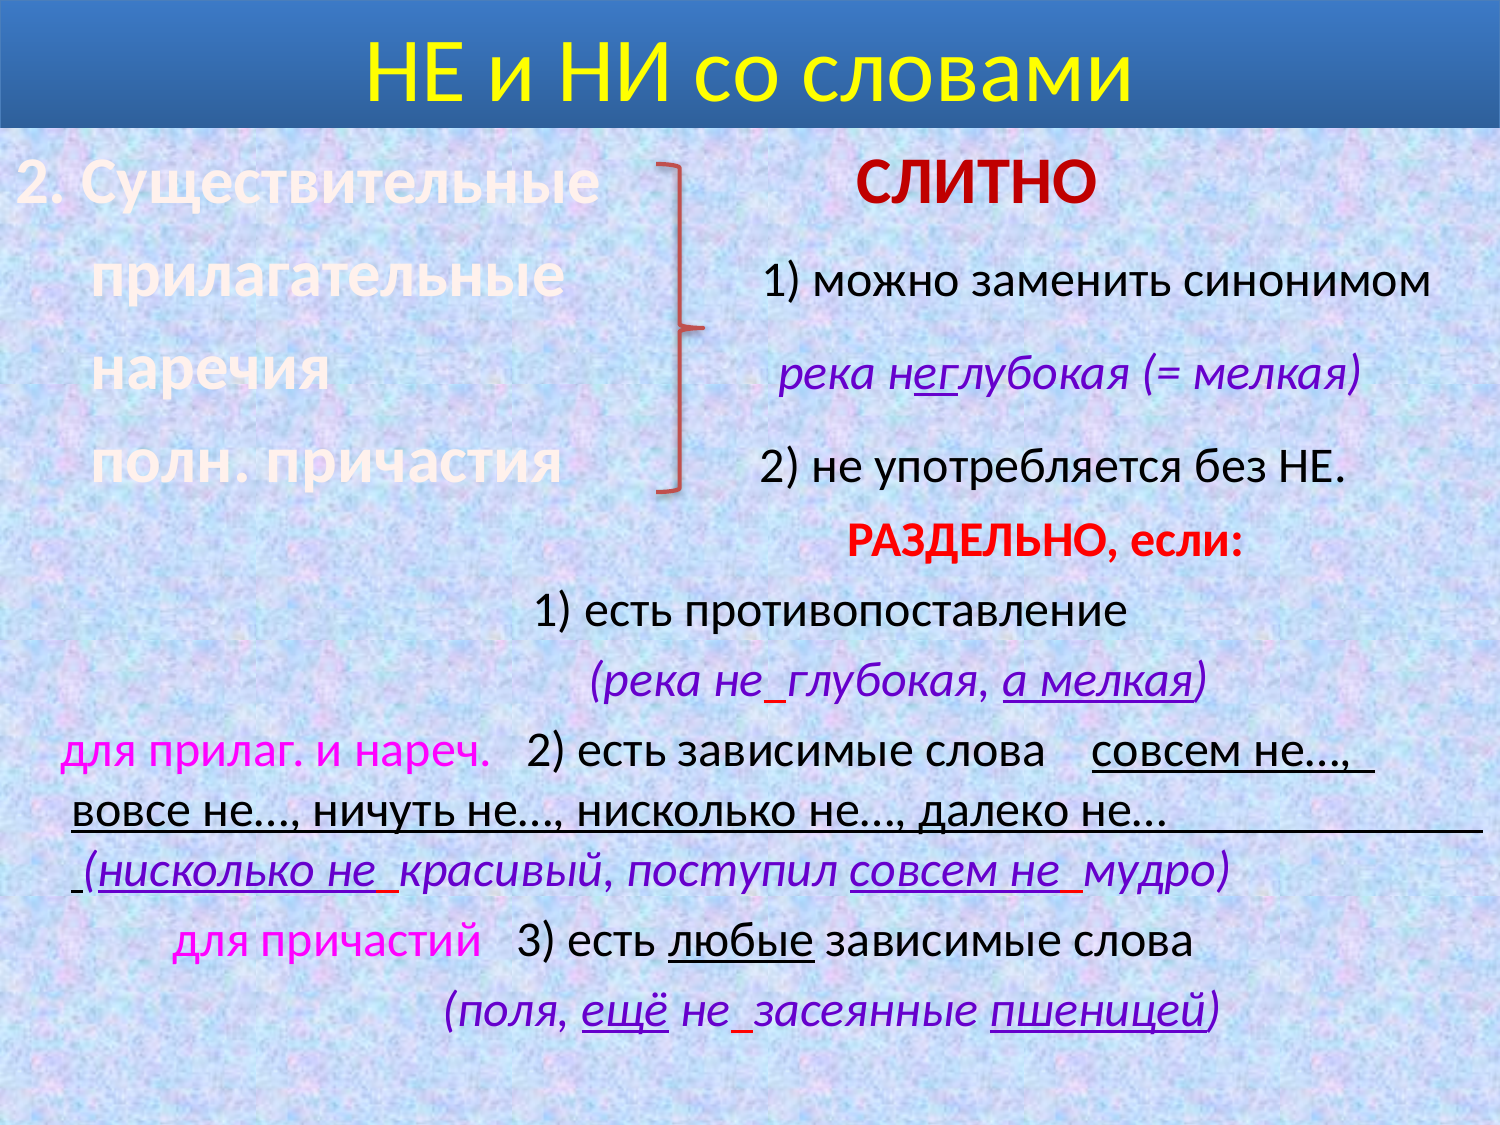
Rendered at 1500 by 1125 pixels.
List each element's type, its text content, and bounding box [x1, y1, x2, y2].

text_box [656, 161, 706, 495]
list 2. Существительные СЛИТНО прилагательные 1) можно заменить синонимом наречия река неглубокая (= мелкая) полн. причастия 2) не употребляется без НЕ. РАЗДЕЛЬНО, если: 1) есть противопоставление (река не глубокая, а мелкая) для прилаг. и нареч. 2) есть зависимые слова совсем не…, вовсе не…, ничуть не…, нисколько не…, далеко не… (нисколько не красивый, поступил совсем не мудро) для причастий 3) есть любые зависимые слова (поля, ещё не засеянные пшеницей) [0, 128, 1500, 1125]
title НЕ и НИ со словами [0, 0, 1500, 128]
